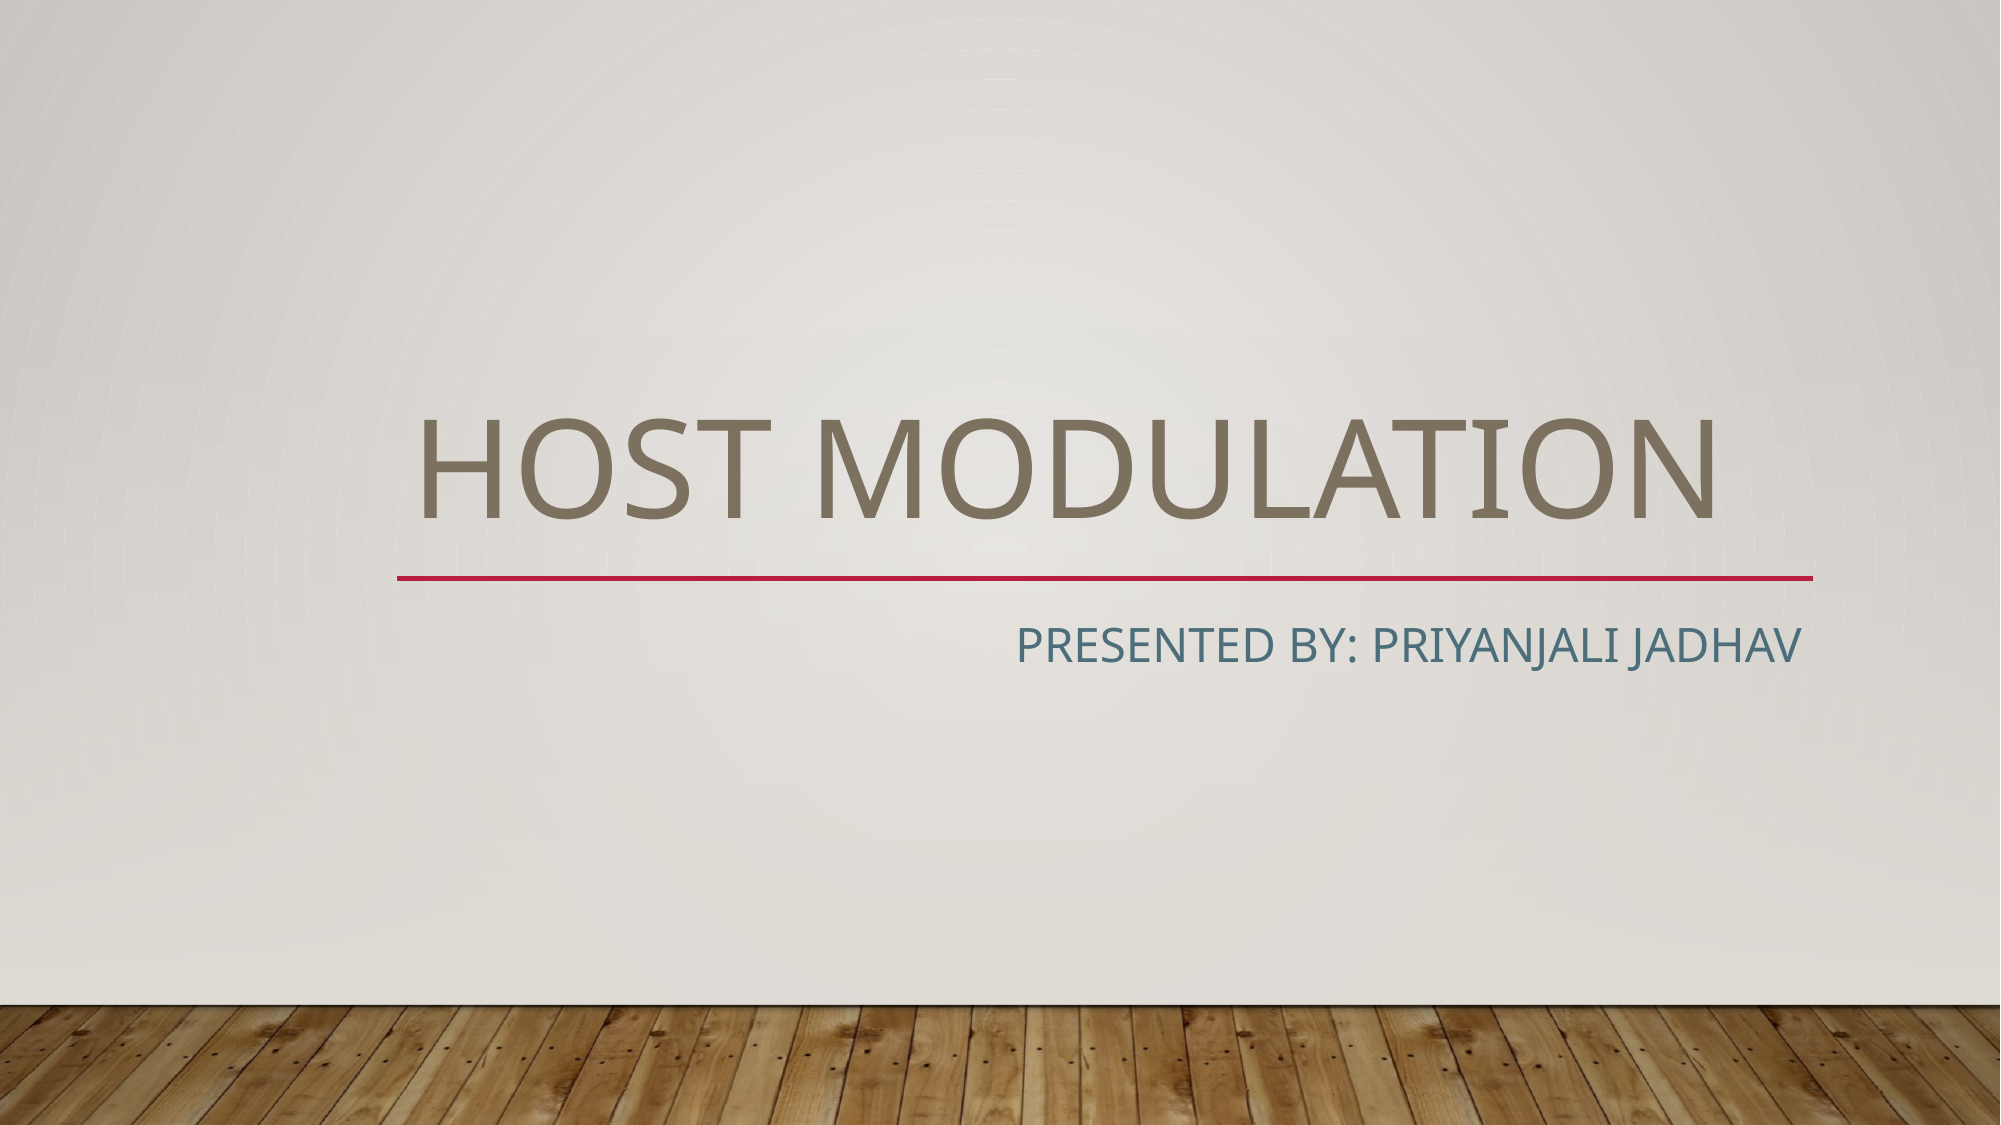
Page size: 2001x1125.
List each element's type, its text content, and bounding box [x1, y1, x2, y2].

subtitle Presented by: Priyanjali Jadhav [1000, 589, 1853, 750]
picture [0, 1005, 2000, 1125]
title Host Modulation [396, 131, 1814, 549]
